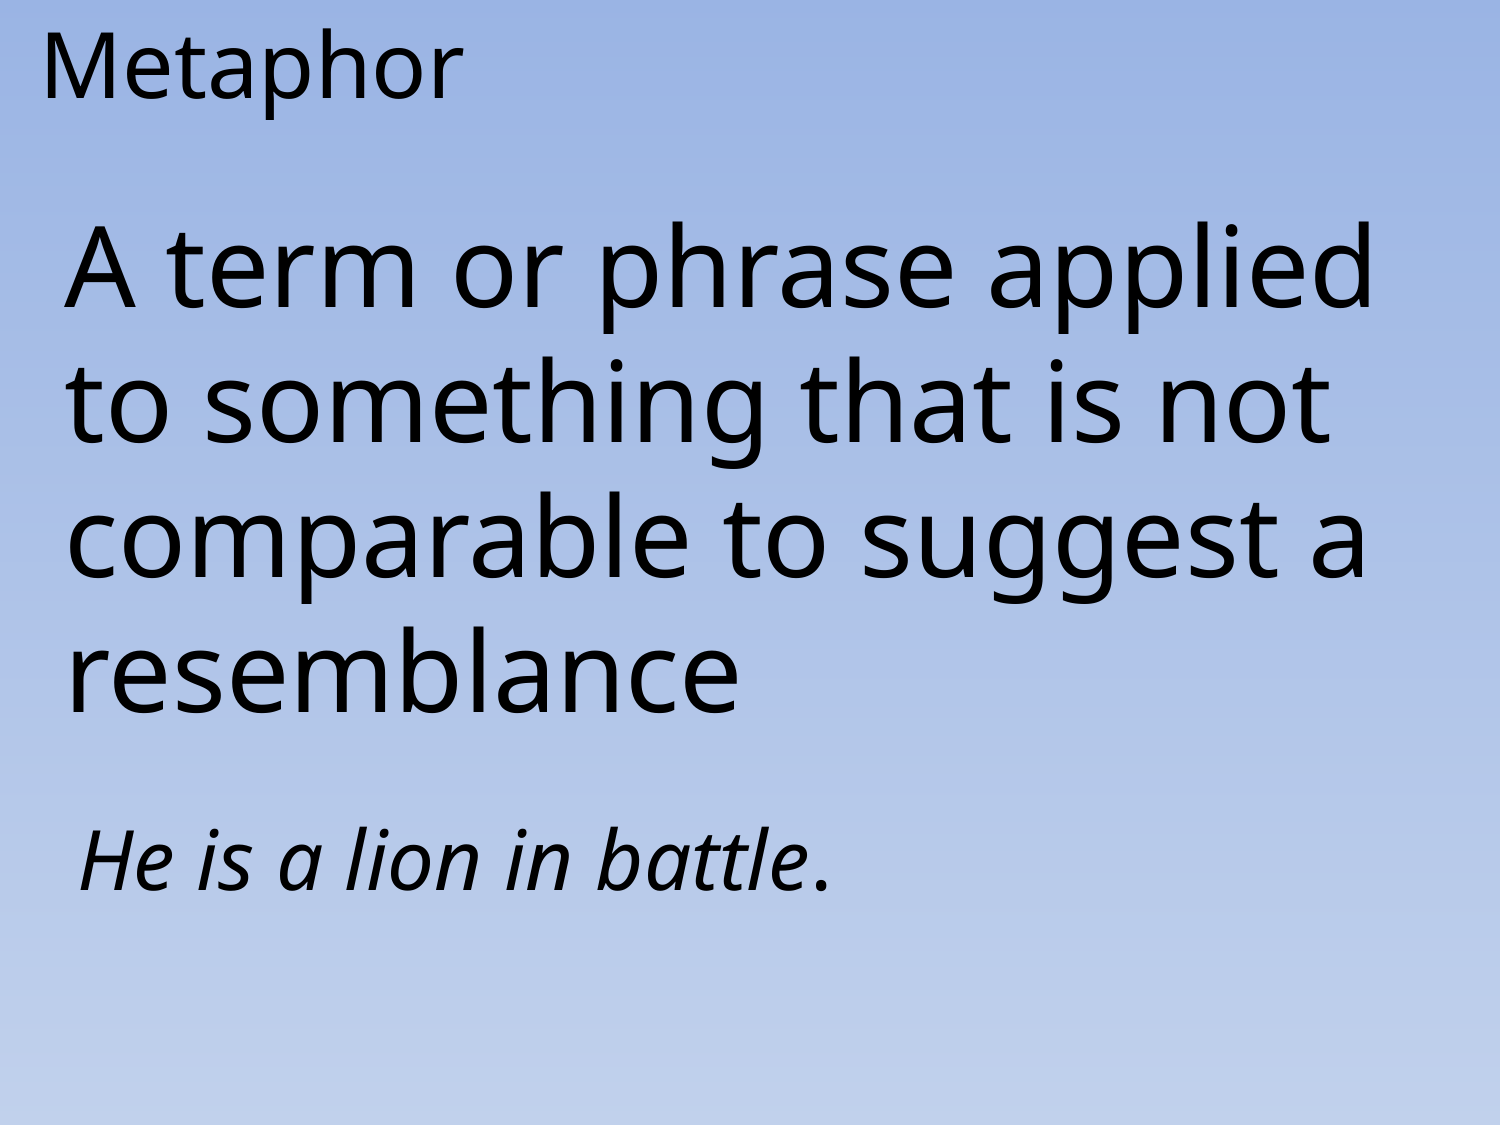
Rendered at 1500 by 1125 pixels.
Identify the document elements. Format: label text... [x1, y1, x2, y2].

text_box He is a lion in battle. [62, 800, 1463, 915]
text_box A term or phrase applied to something that is not comparable to suggest a resemblance [49, 187, 1400, 743]
text_box Metaphor [24, 0, 850, 125]
